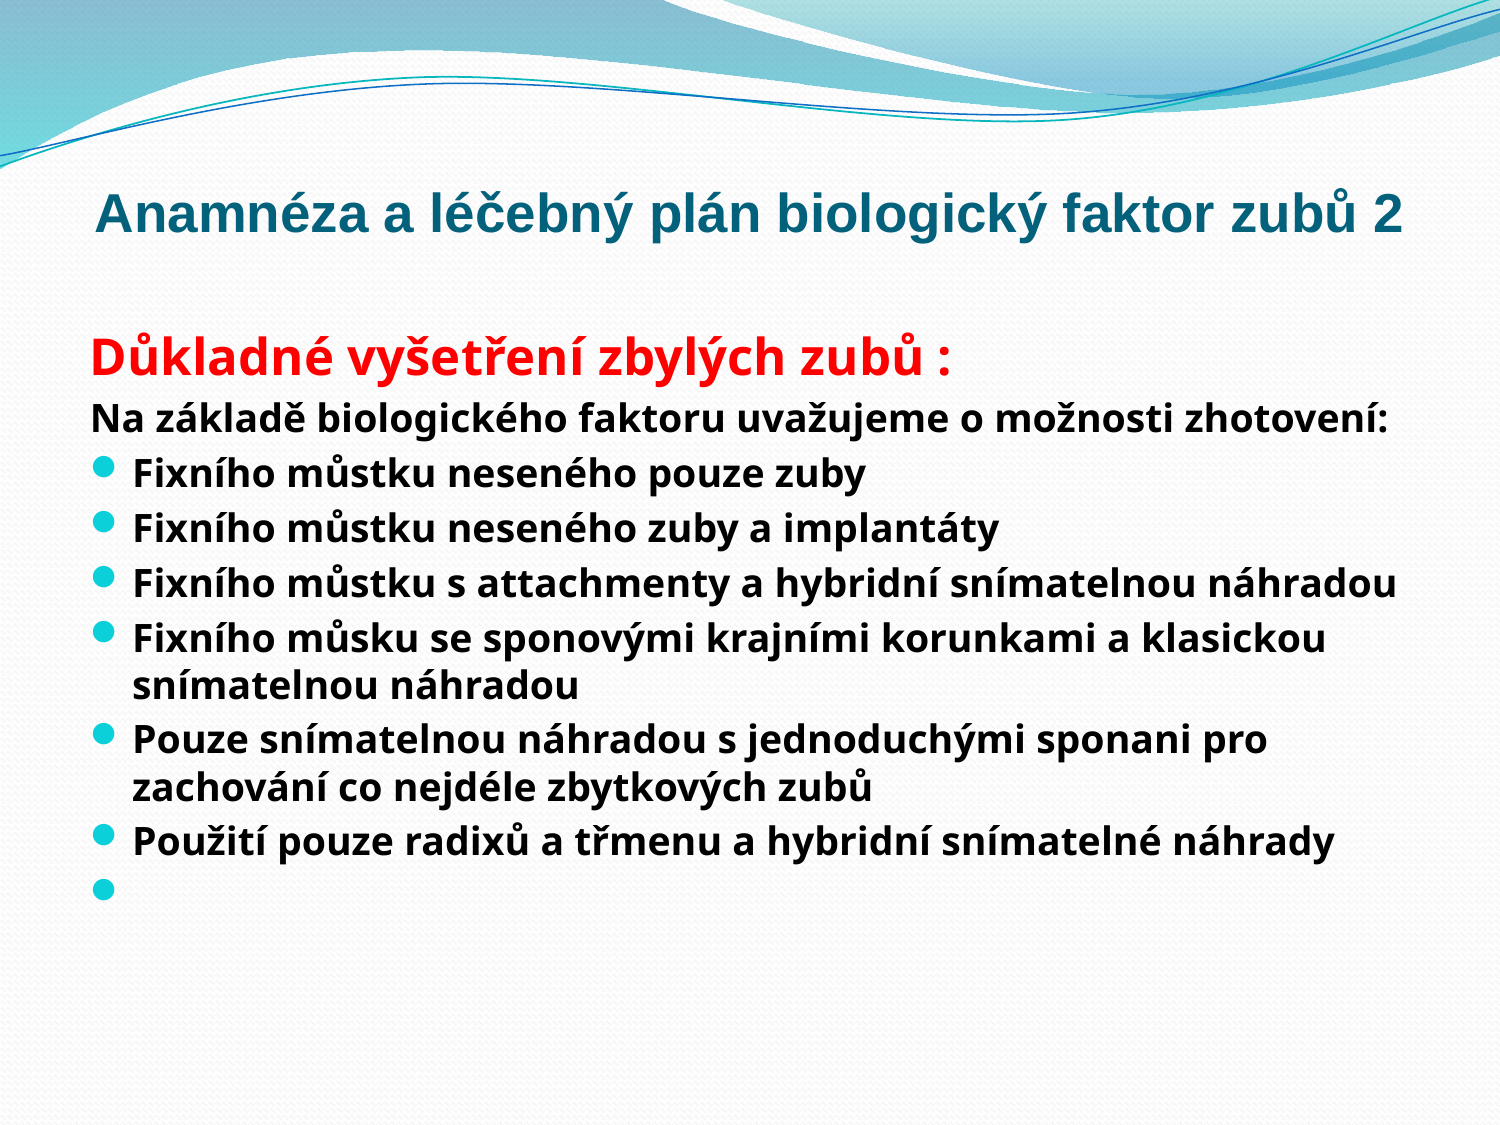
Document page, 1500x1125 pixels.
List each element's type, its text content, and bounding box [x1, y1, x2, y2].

list Důkladné vyšetření zbylých zubů : Na základě biologického faktoru uvažujeme o možnosti zhotovení: Fixního můstku neseného pouze zuby Fixního můstku neseného zuby a implantáty Fixního můstku s attachmenty a hybridní snímatelnou náhradou Fixního můsku se sponovými krajními korunkami a klasickou snímatelnou náhradou Pouze snímatelnou náhradou s jednoduchými sponani pro zachování co nejdéle zbytkových zubů Použití pouze radixů a třmenu a hybridní snímatelné náhrady [75, 317, 1425, 1038]
title Anamnéza a léčebný plán biologický faktor zubů 2 [75, 115, 1425, 244]
